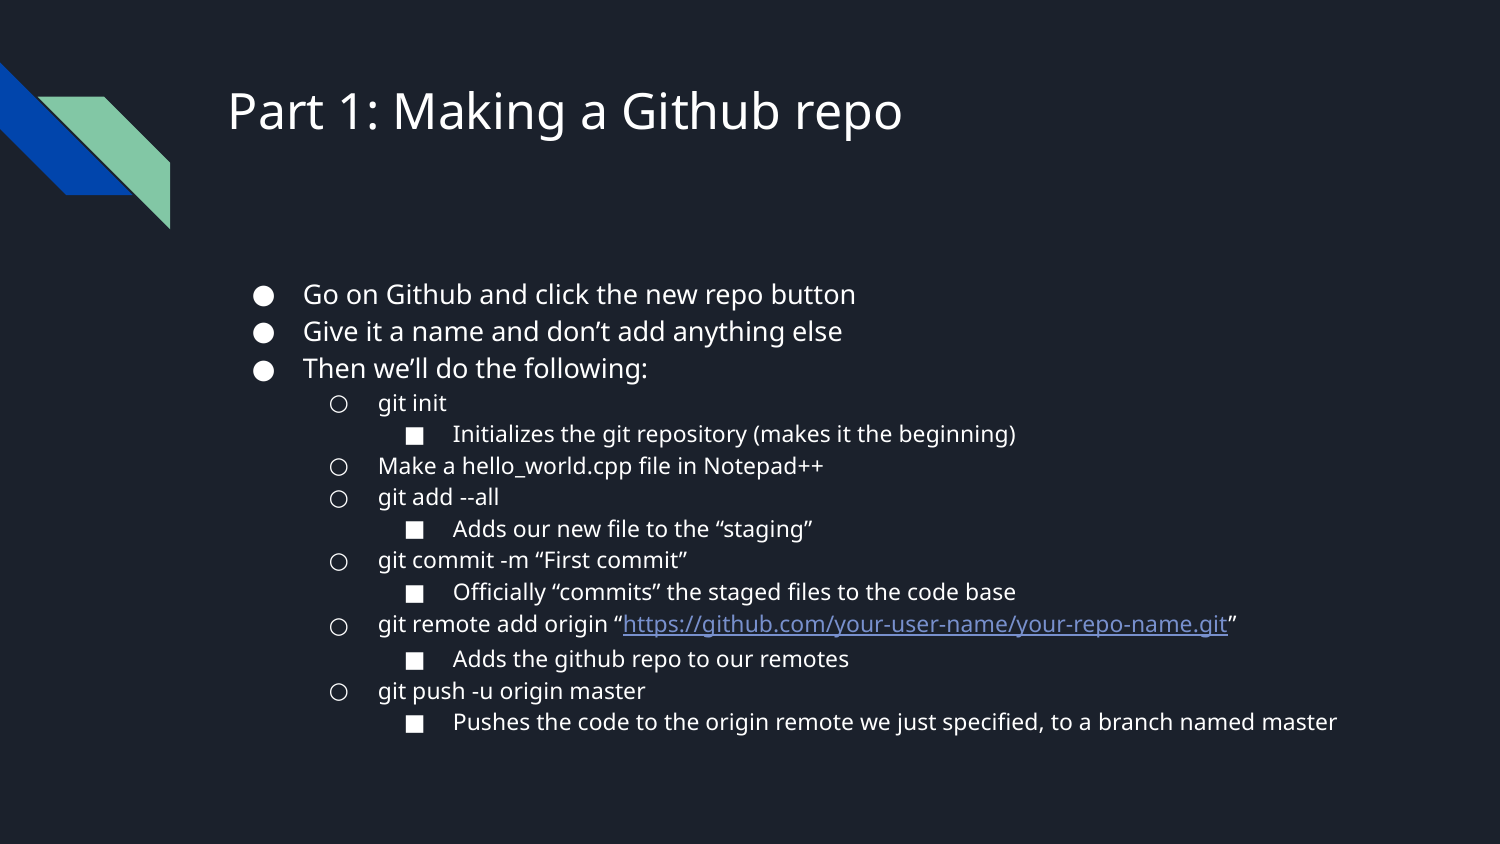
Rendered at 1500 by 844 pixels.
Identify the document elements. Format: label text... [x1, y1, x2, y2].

title Part 1: Making a Github repo [212, 64, 1368, 215]
list Go on Github and click the new repo button Give it a name and don’t add anything else Then we’ll do the following: git init Initializes the git repository (makes it the beginning) Make a hello_world.cpp file in Notepad++ git add --all Adds our new file to the “staging” git commit -m “First commit” Officially “commits” the staged files to the code base git remote add origin “https://github.com/your-user-name/your-repo-name.git” Adds the github repo to our remotes git push -u origin master Pushes the code to the origin remote we just specified, to a branch named master [212, 257, 1368, 735]
